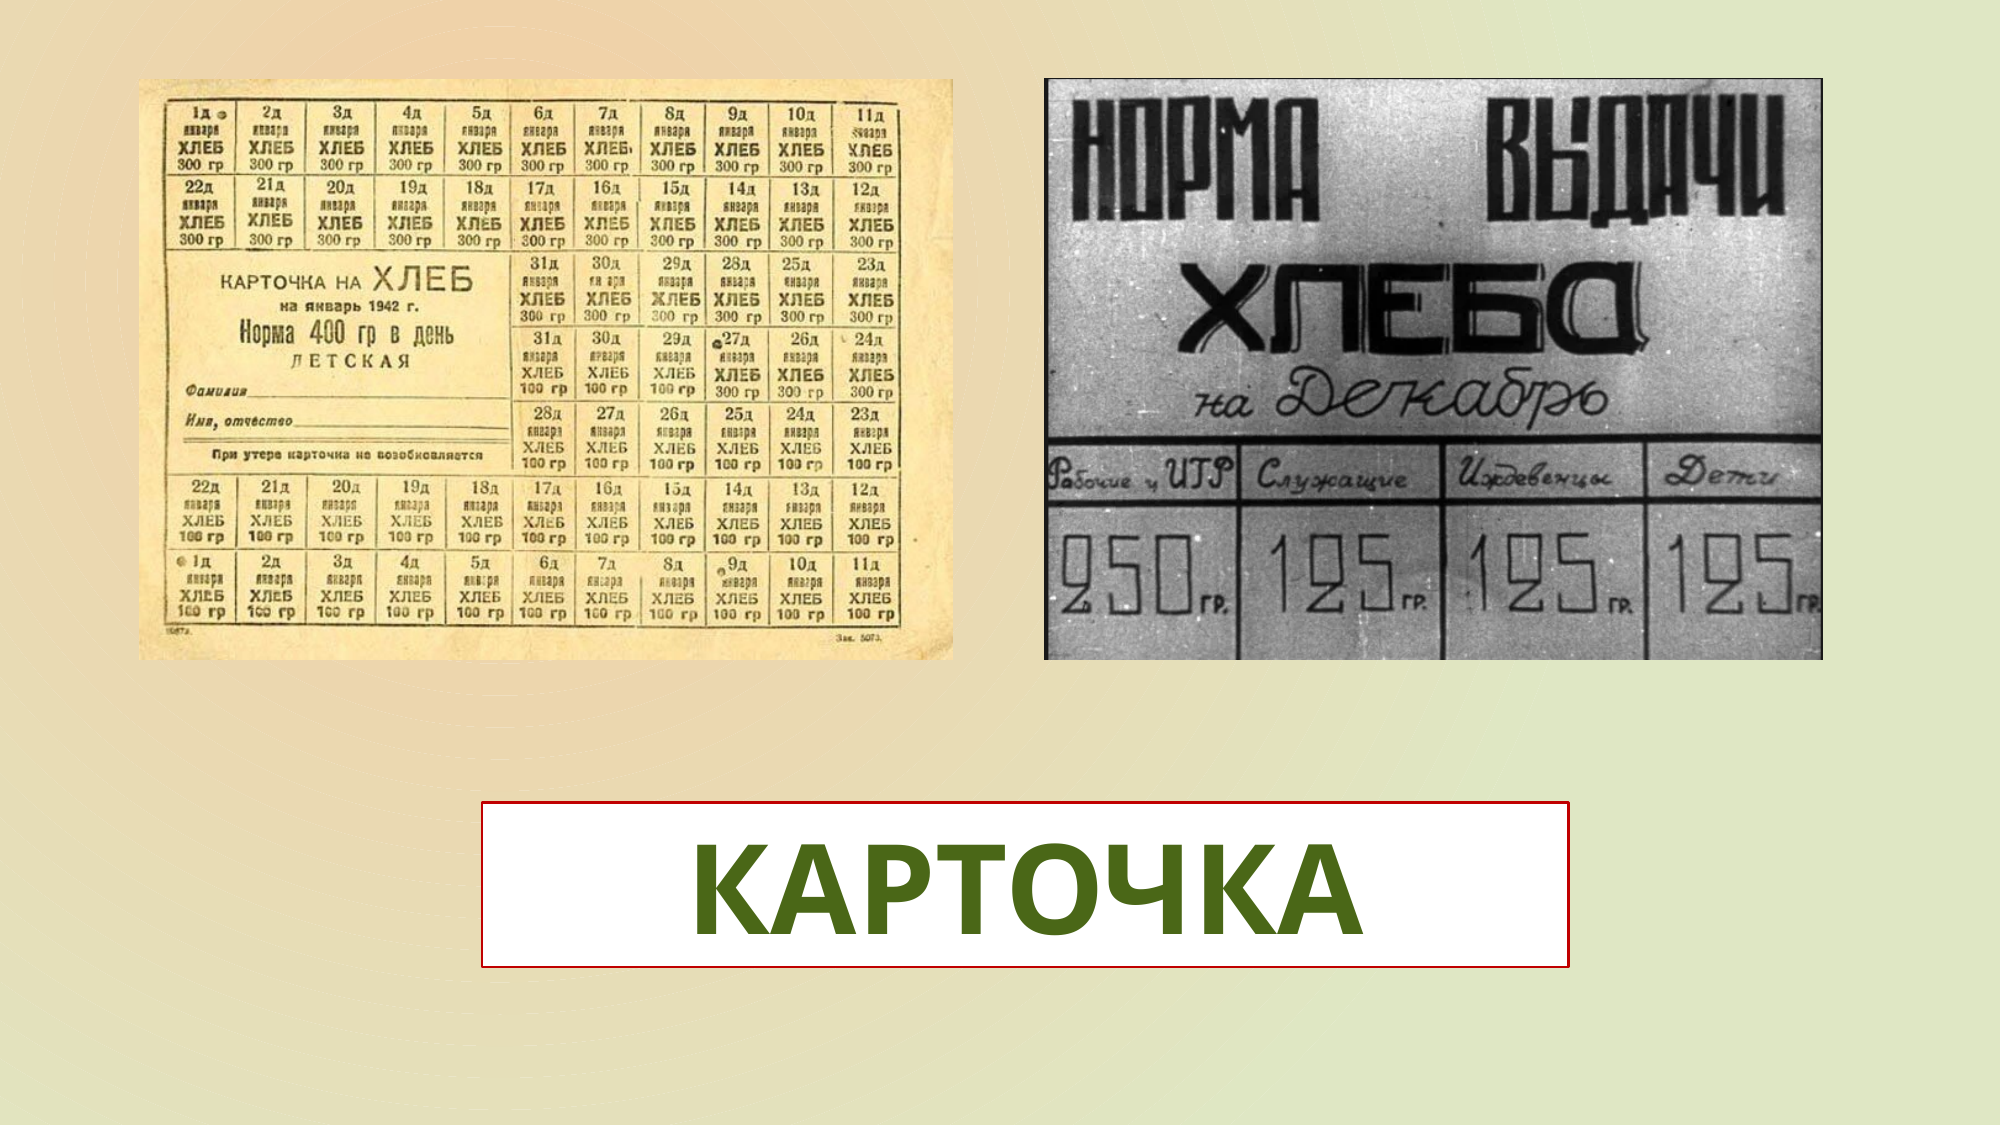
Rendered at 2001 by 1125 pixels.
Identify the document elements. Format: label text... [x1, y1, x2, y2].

picture [139, 78, 953, 660]
text_box КАРТОЧКА [481, 801, 1570, 968]
picture [1044, 77, 1824, 660]
